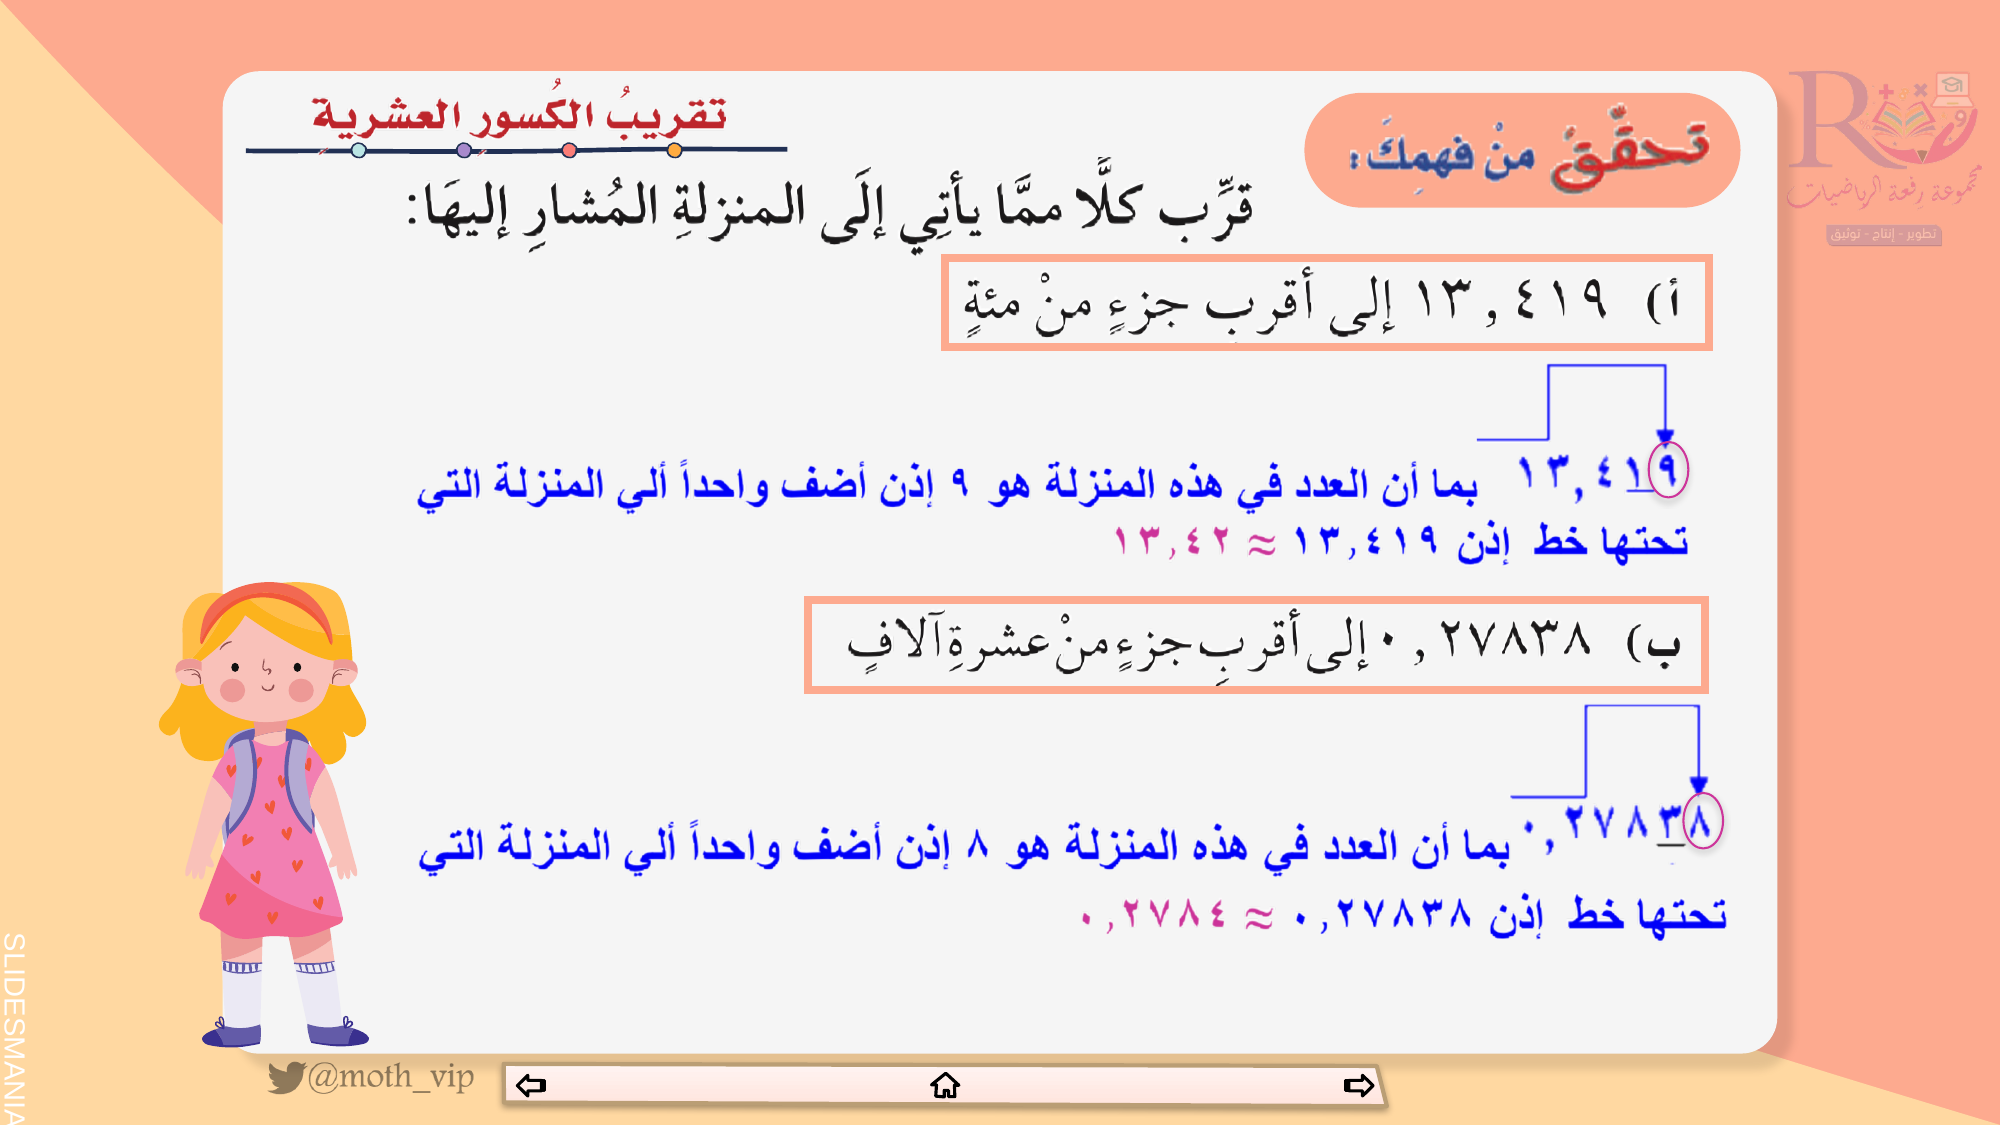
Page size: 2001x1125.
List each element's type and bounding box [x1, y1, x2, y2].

picture [811, 603, 1702, 685]
text_box [368, 685, 1728, 960]
text_box [390, 343, 1706, 588]
text_box [158, 581, 370, 1048]
picture [949, 261, 1706, 343]
text_box [1304, 92, 1741, 208]
text_box [503, 1063, 1388, 1107]
text_box [745, 142, 788, 155]
picture [233, 65, 1281, 258]
